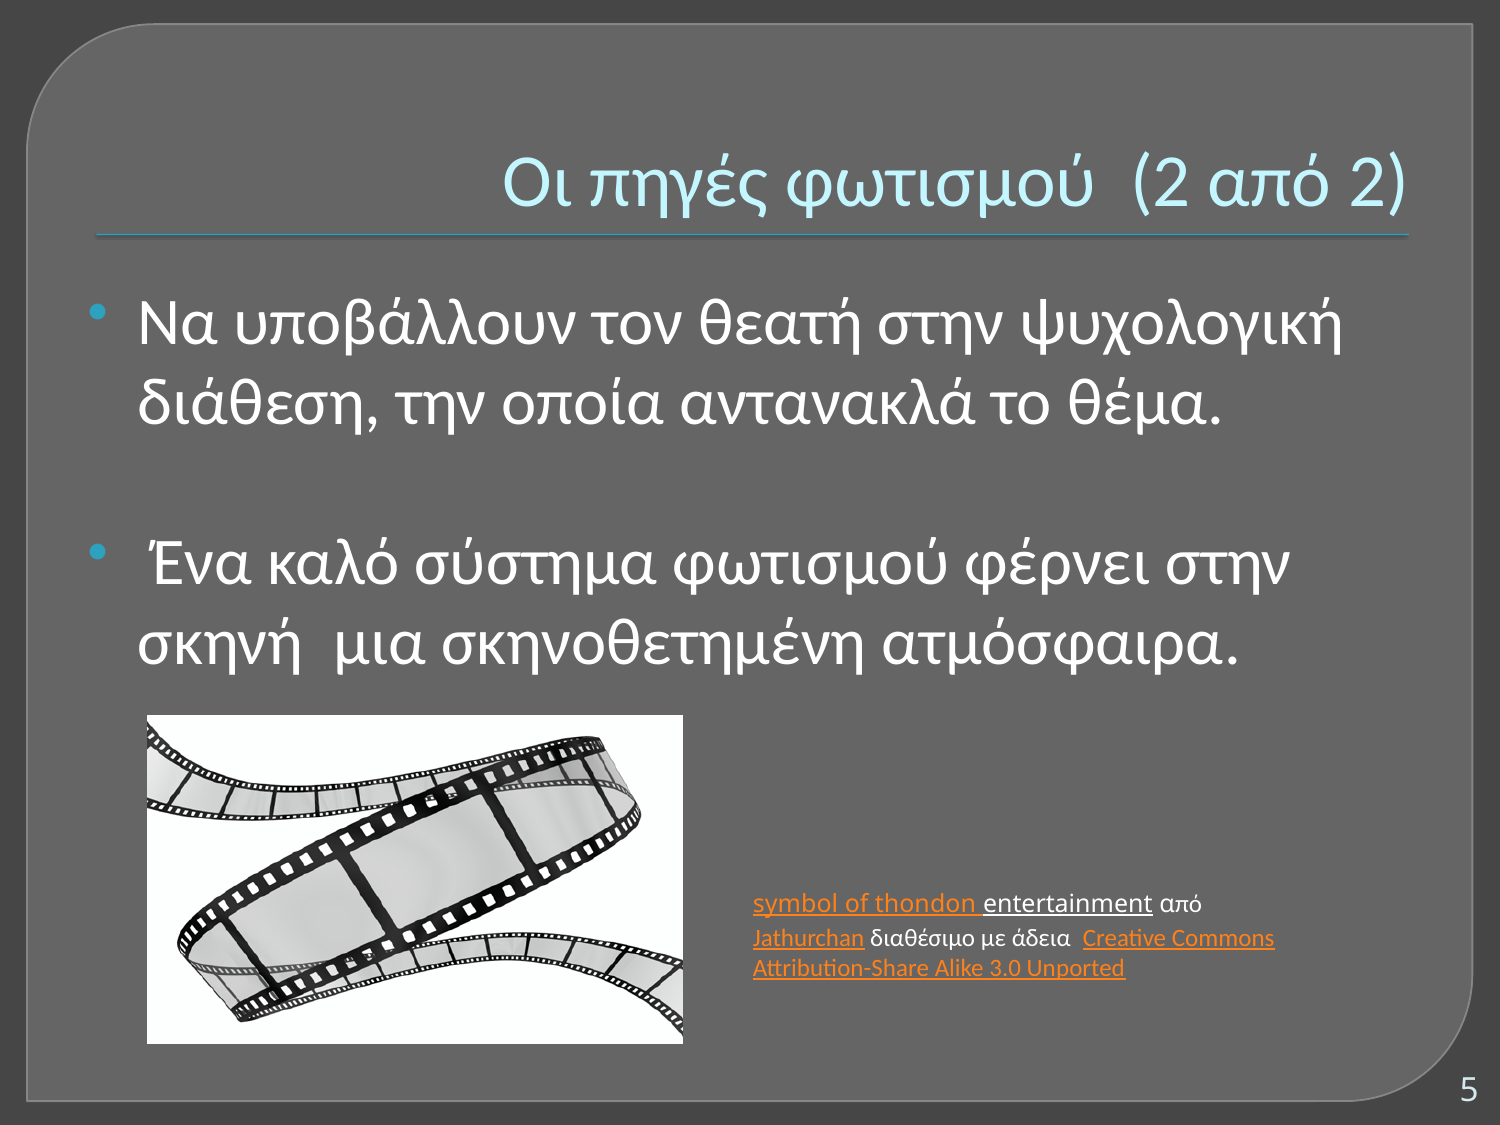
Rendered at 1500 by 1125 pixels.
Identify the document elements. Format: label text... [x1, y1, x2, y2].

slide_number 5 [1417, 1068, 1494, 1114]
title Οι πηγές φωτισμού (2 από 2) [75, 41, 1425, 230]
picture [147, 715, 683, 1044]
text_box symbol of thondon entertainment από Jathurchan διαθέσιμο με άδεια Creative Commons Attribution-Share Alike 3.0 Unported [738, 879, 1317, 989]
list Να υποβάλλουν τον θεατή στην ψυχολογική διάθεση, την οποία αντανακλά το θέμα. Ένα καλό σύστημα φωτισμού φέρνει στην σκηνή μια σκηνοθετημένη ατμόσφαιρα. [75, 270, 1424, 705]
